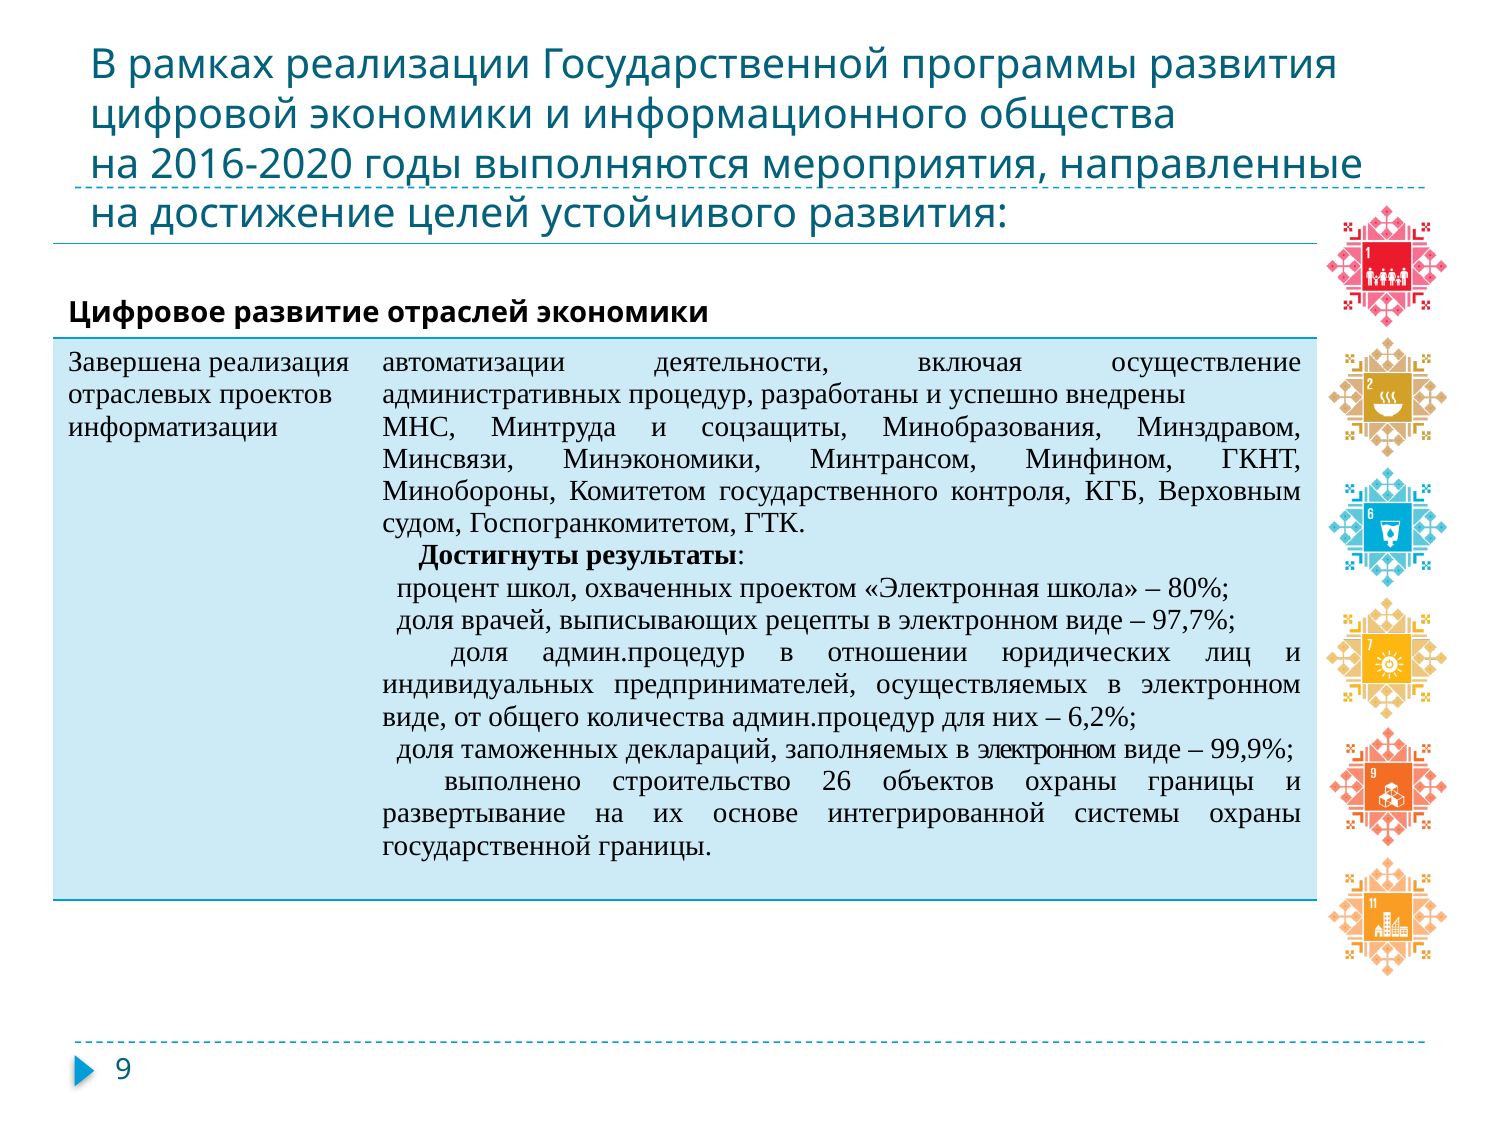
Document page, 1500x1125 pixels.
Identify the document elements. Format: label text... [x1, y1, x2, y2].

picture [1328, 467, 1448, 587]
table_header Цифровое развитие отраслей экономики [53, 244, 1317, 337]
table_cell Завершена реализация отраслевых проектов информатизации [53, 339, 367, 899]
picture [1328, 727, 1448, 847]
title В рамках реализации Государственной программы развития цифровой экономики и информационного общества на 2016-2020 годы выполняются мероприятия, направленные на достижение целей устойчивого развития: [75, 24, 1425, 244]
picture [1326, 597, 1448, 719]
slide_number 9 [100, 1042, 426, 1103]
picture [1328, 337, 1448, 457]
picture [1328, 856, 1448, 977]
table_cell автоматизации деятельности, включая осуществление административных процедур, разработаны и успешно внедрены МНС, Минтруда и соцзащиты, Минобразования, Минздравом, Минсвязи, Минэкономики, Минтрансом, Минфином, ГКНТ, Минобороны, Комитетом государственного контроля, КГБ, Верховным судом, Госпогранкомитетом, ГТК. Достигнуты результаты: процент школ, охваченных проектом «Электронная школа» – 80%; доля врачей, выписывающих рецепты в электронном виде – 97,7%; доля админ.процедур в отношении юридических лиц и индивидуальных предпринимателей, осуществляемых в электронном виде, от общего количества админ.процедур для них – 6,2%; доля таможенных деклараций, заполняемых в электронном виде – 99,9%; выполнено строительство 26 объектов охраны границы и развертывание на их основе интегрированной системы охраны государственной границы. [367, 339, 1317, 899]
picture [1325, 204, 1448, 327]
